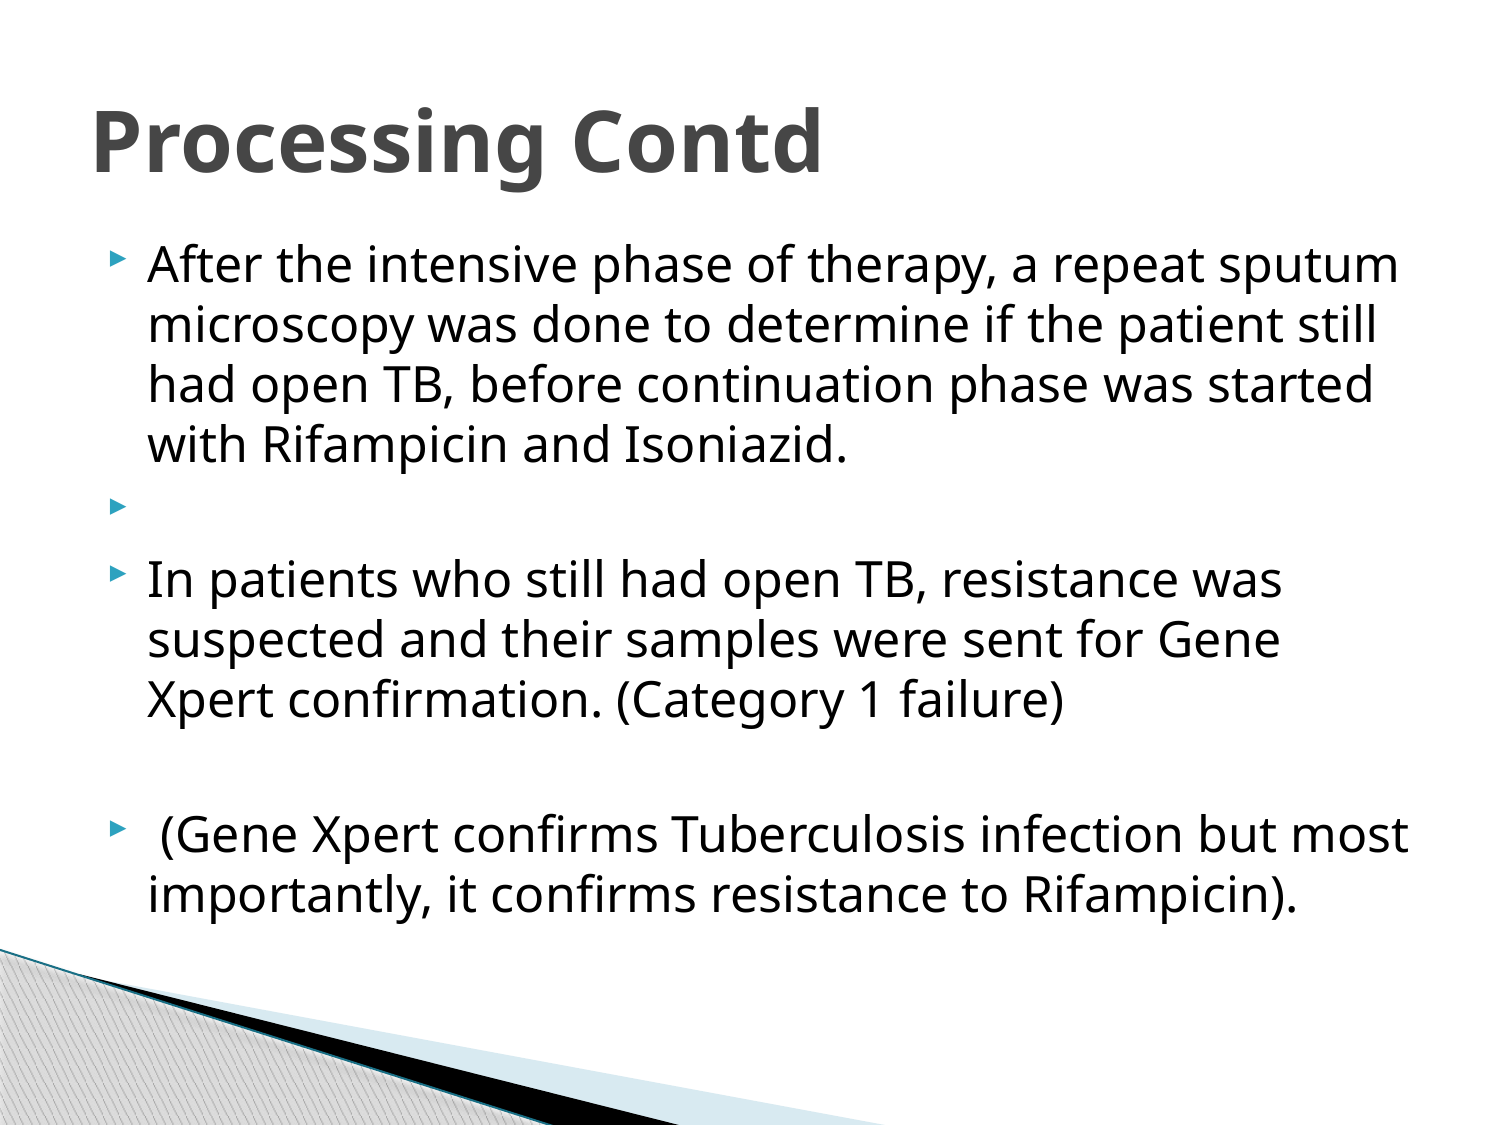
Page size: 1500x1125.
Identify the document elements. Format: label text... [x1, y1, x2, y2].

list After the intensive phase of therapy, a repeat sputum microscopy was done to determine if the patient still had open TB, before continuation phase was started with Rifampicin and Isoniazid. In patients who still had open TB, resistance was suspected and their samples were sent for Gene Xpert confirmation. (Category 1 failure) (Gene Xpert confirms Tuberculosis infection but most importantly, it confirms resistance to Rifampicin). [75, 233, 1425, 986]
title Processing Contd [75, 45, 1425, 233]
